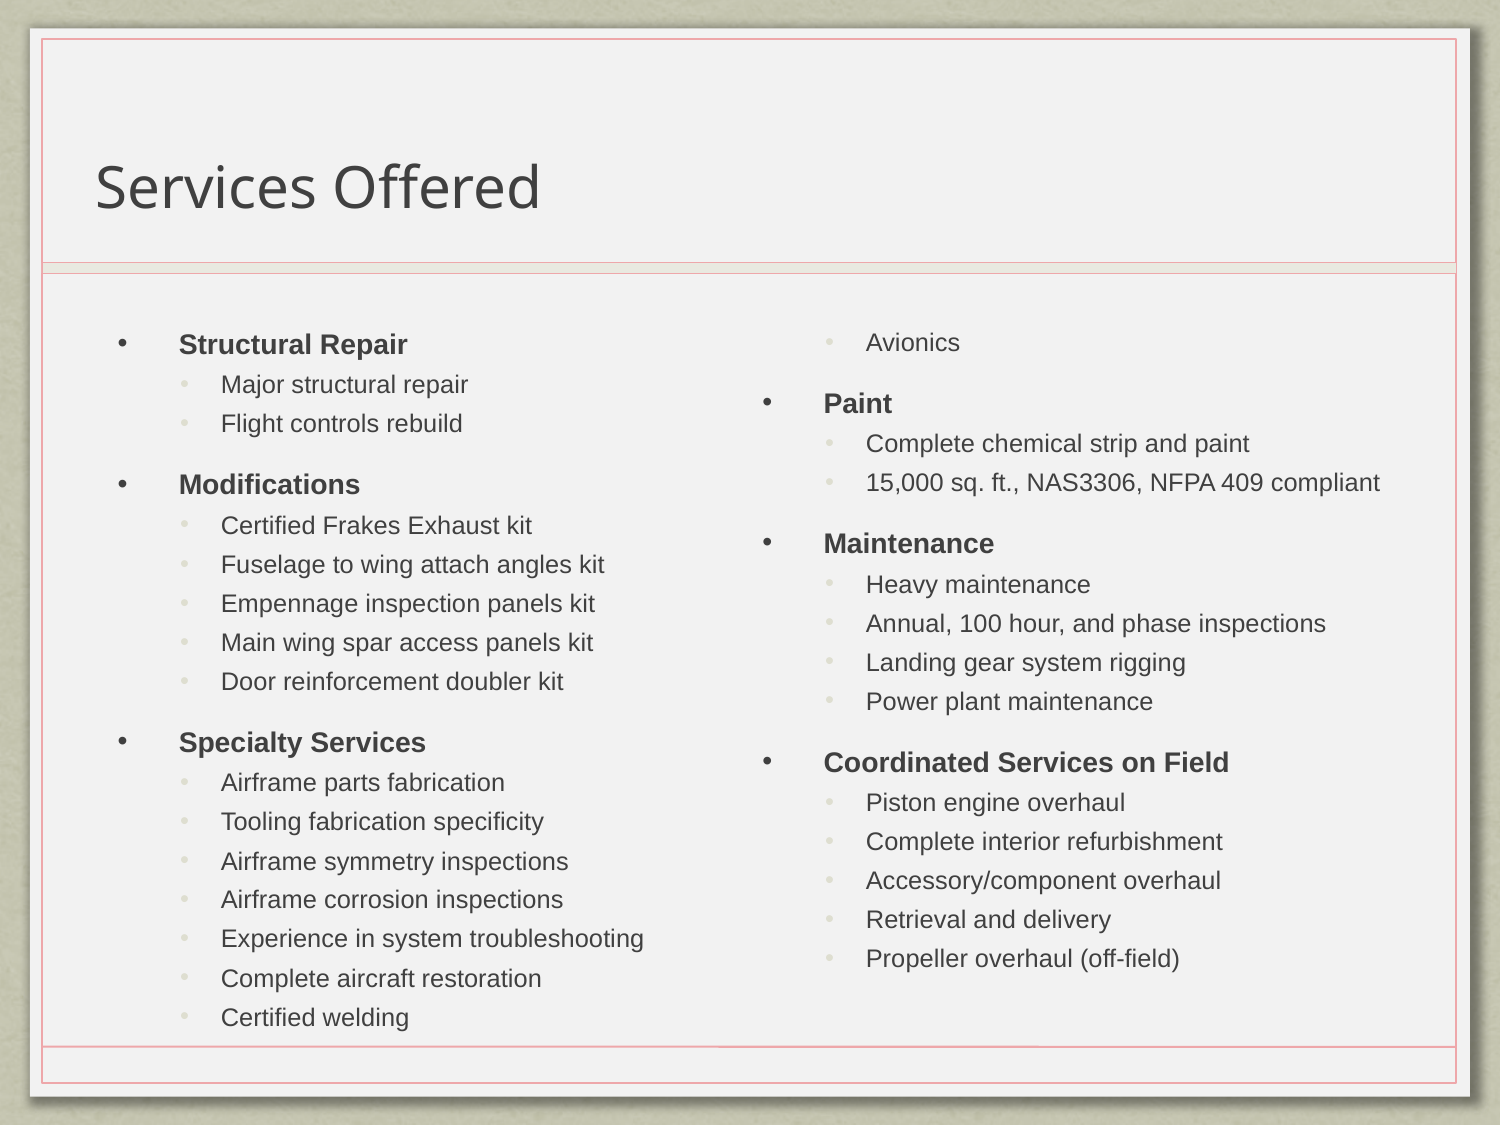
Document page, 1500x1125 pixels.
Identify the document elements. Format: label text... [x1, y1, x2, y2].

title Services Offered [80, 39, 1353, 261]
list Structural Repair Major structural repair Flight controls rebuild Modifications Certified Frakes Exhaust kit Fuselage to wing attach angles kit Empennage inspection panels kit Main wing spar access panels kit Door reinforcement doubler kit Specialty Services Airframe parts fabrication Tooling fabrication specificity Airframe symmetry inspections Airframe corrosion inspections Experience in system troubleshooting Complete aircraft restoration Certified welding Avionics Paint Complete chemical strip and paint 15,000 sq. ft., NAS3306, NFPA 409 compliant Maintenance Heavy maintenance Annual, 100 hour, and phase inspections Landing gear system rigging Power plant maintenance Coordinated Services on Field Piston engine overhaul Complete interior refurbishment Accessory/component overhaul Retrieval and delivery Propeller overhaul (off-field) [102, 318, 1423, 1039]
